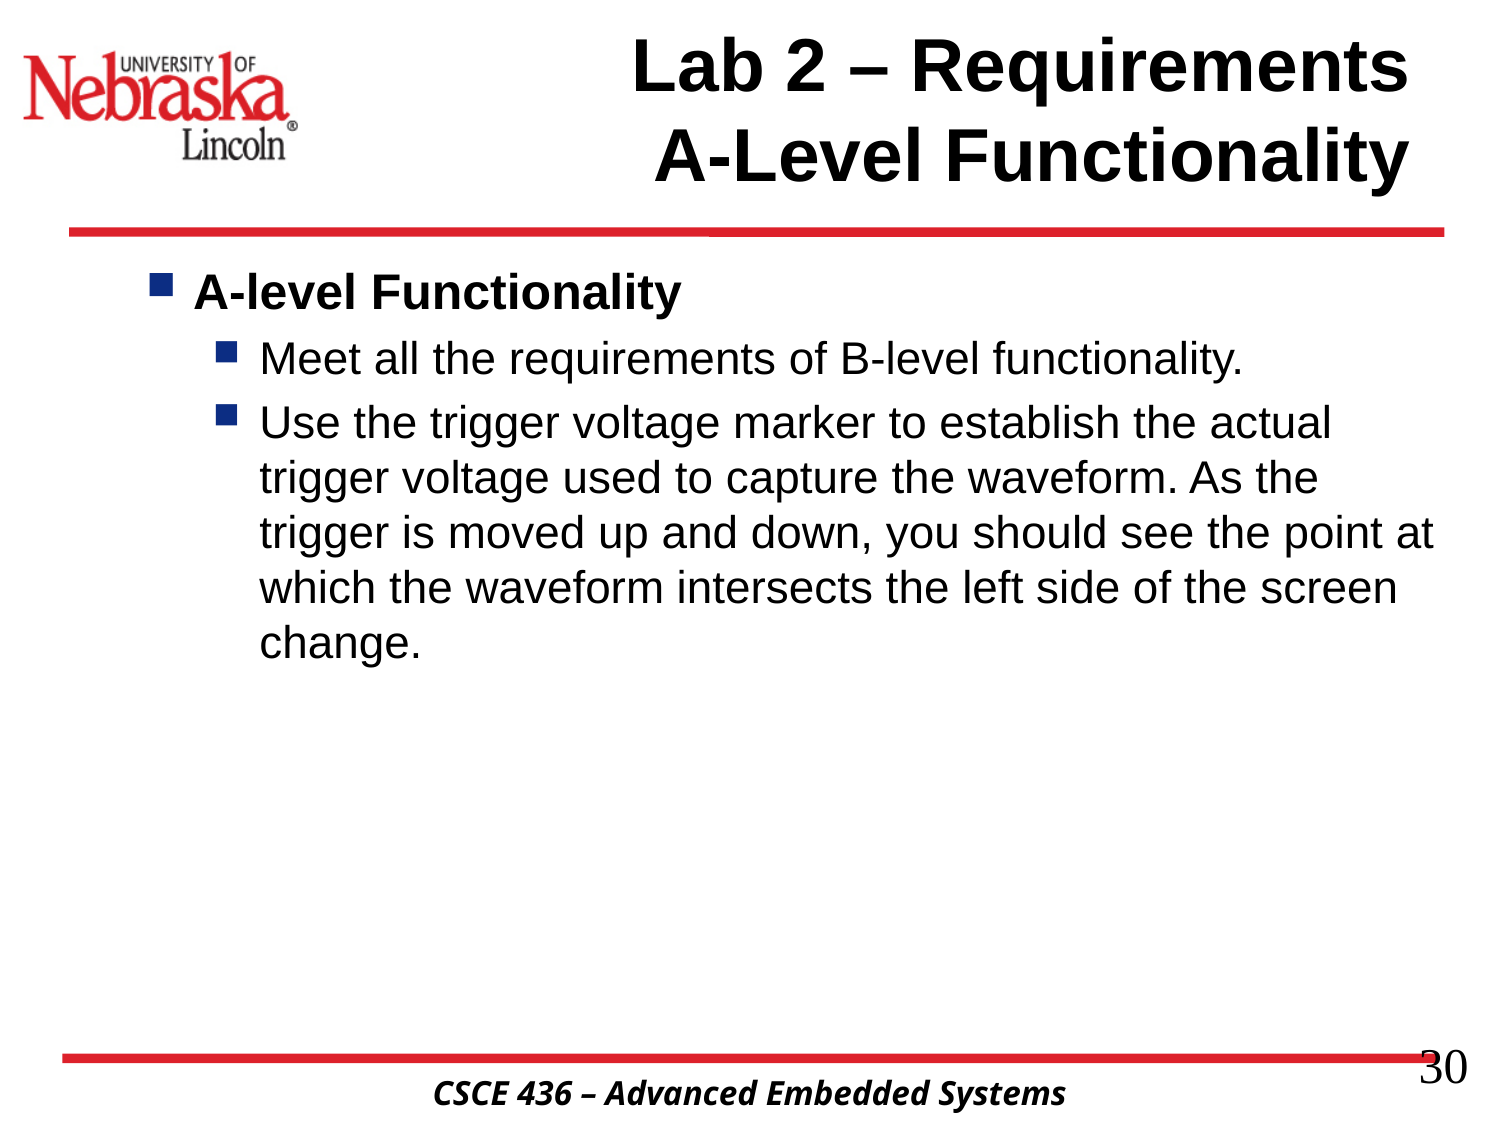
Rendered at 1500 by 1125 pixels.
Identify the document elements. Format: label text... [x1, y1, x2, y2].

title Lab 2 – Requirements A-Level Functionality [313, 12, 1427, 201]
picture [1, 32, 313, 181]
list A-level Functionality Meet all the requirements of B-level functionality. Use the trigger voltage marker to establish the actual trigger voltage used to capture the waveform. As the trigger is moved up and down, you should see the point at which the waveform intersects the left side of the screen change. [131, 251, 1466, 962]
slide_number 30 [1133, 1025, 1484, 1105]
